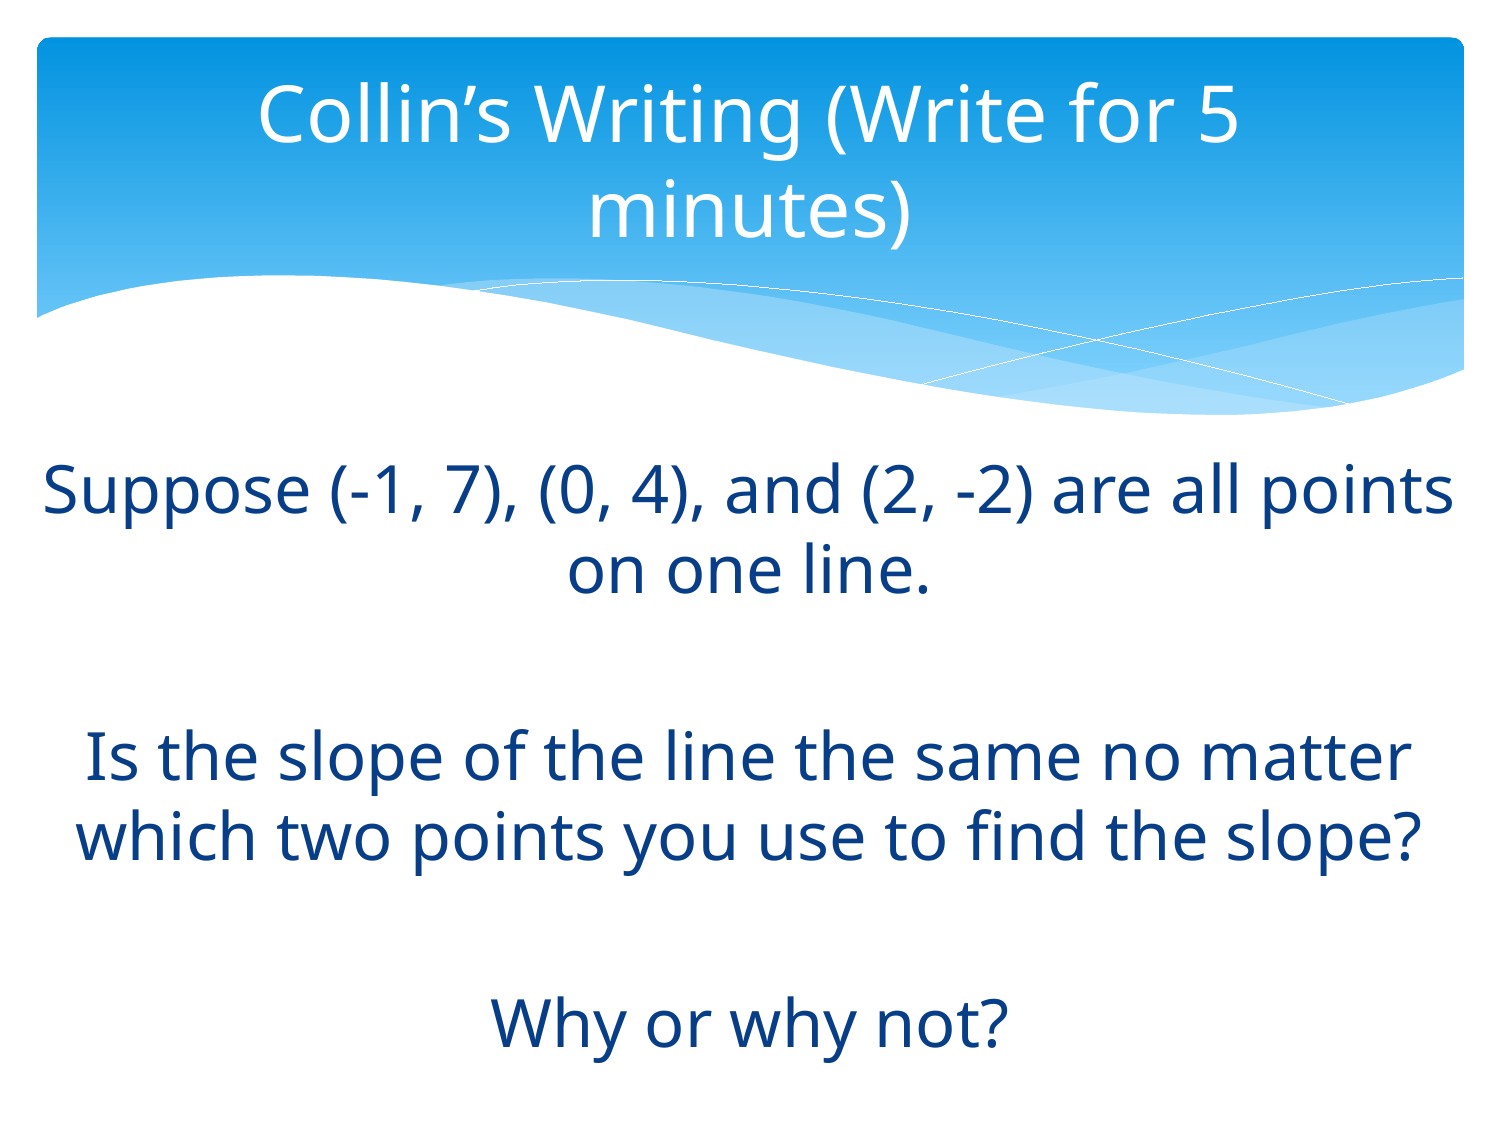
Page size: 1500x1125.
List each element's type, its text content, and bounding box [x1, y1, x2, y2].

title Collin’s Writing (Write for 5 minutes) [75, 55, 1425, 261]
list Suppose (-1, 7), (0, 4), and (2, -2) are all points on one line. Is the slope of the line the same no matter which two points you use to find the slope? Why or why not? [0, 438, 1500, 1125]
